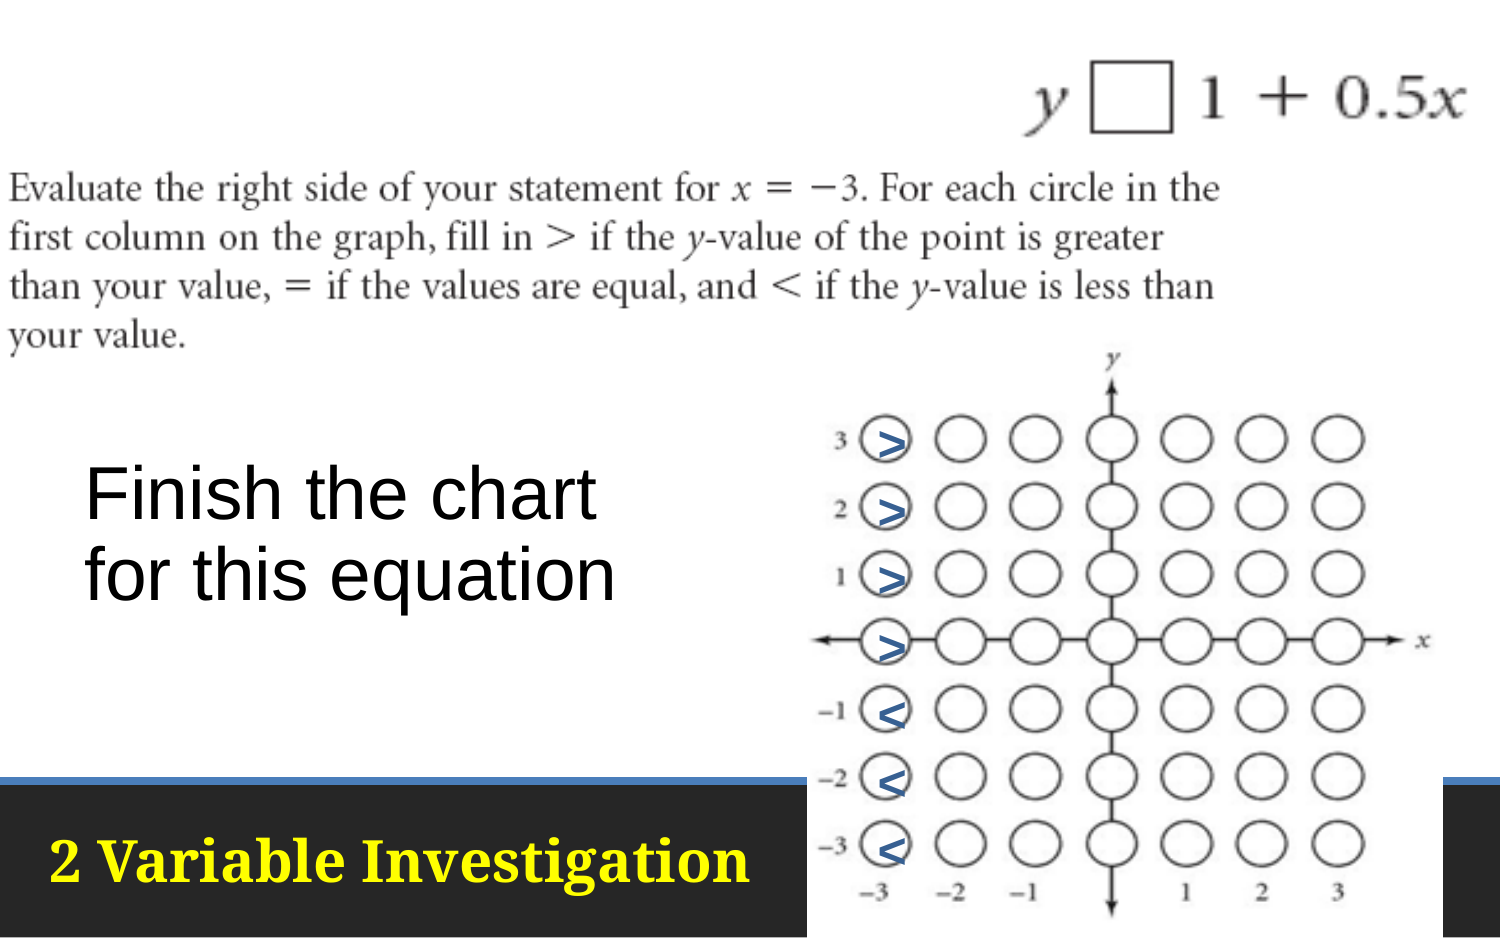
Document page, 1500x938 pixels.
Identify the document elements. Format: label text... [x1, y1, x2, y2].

text_box Finish the chart for this equation [69, 447, 694, 625]
picture [0, 25, 1500, 938]
title 2 Variable Investigation [0, 781, 801, 938]
